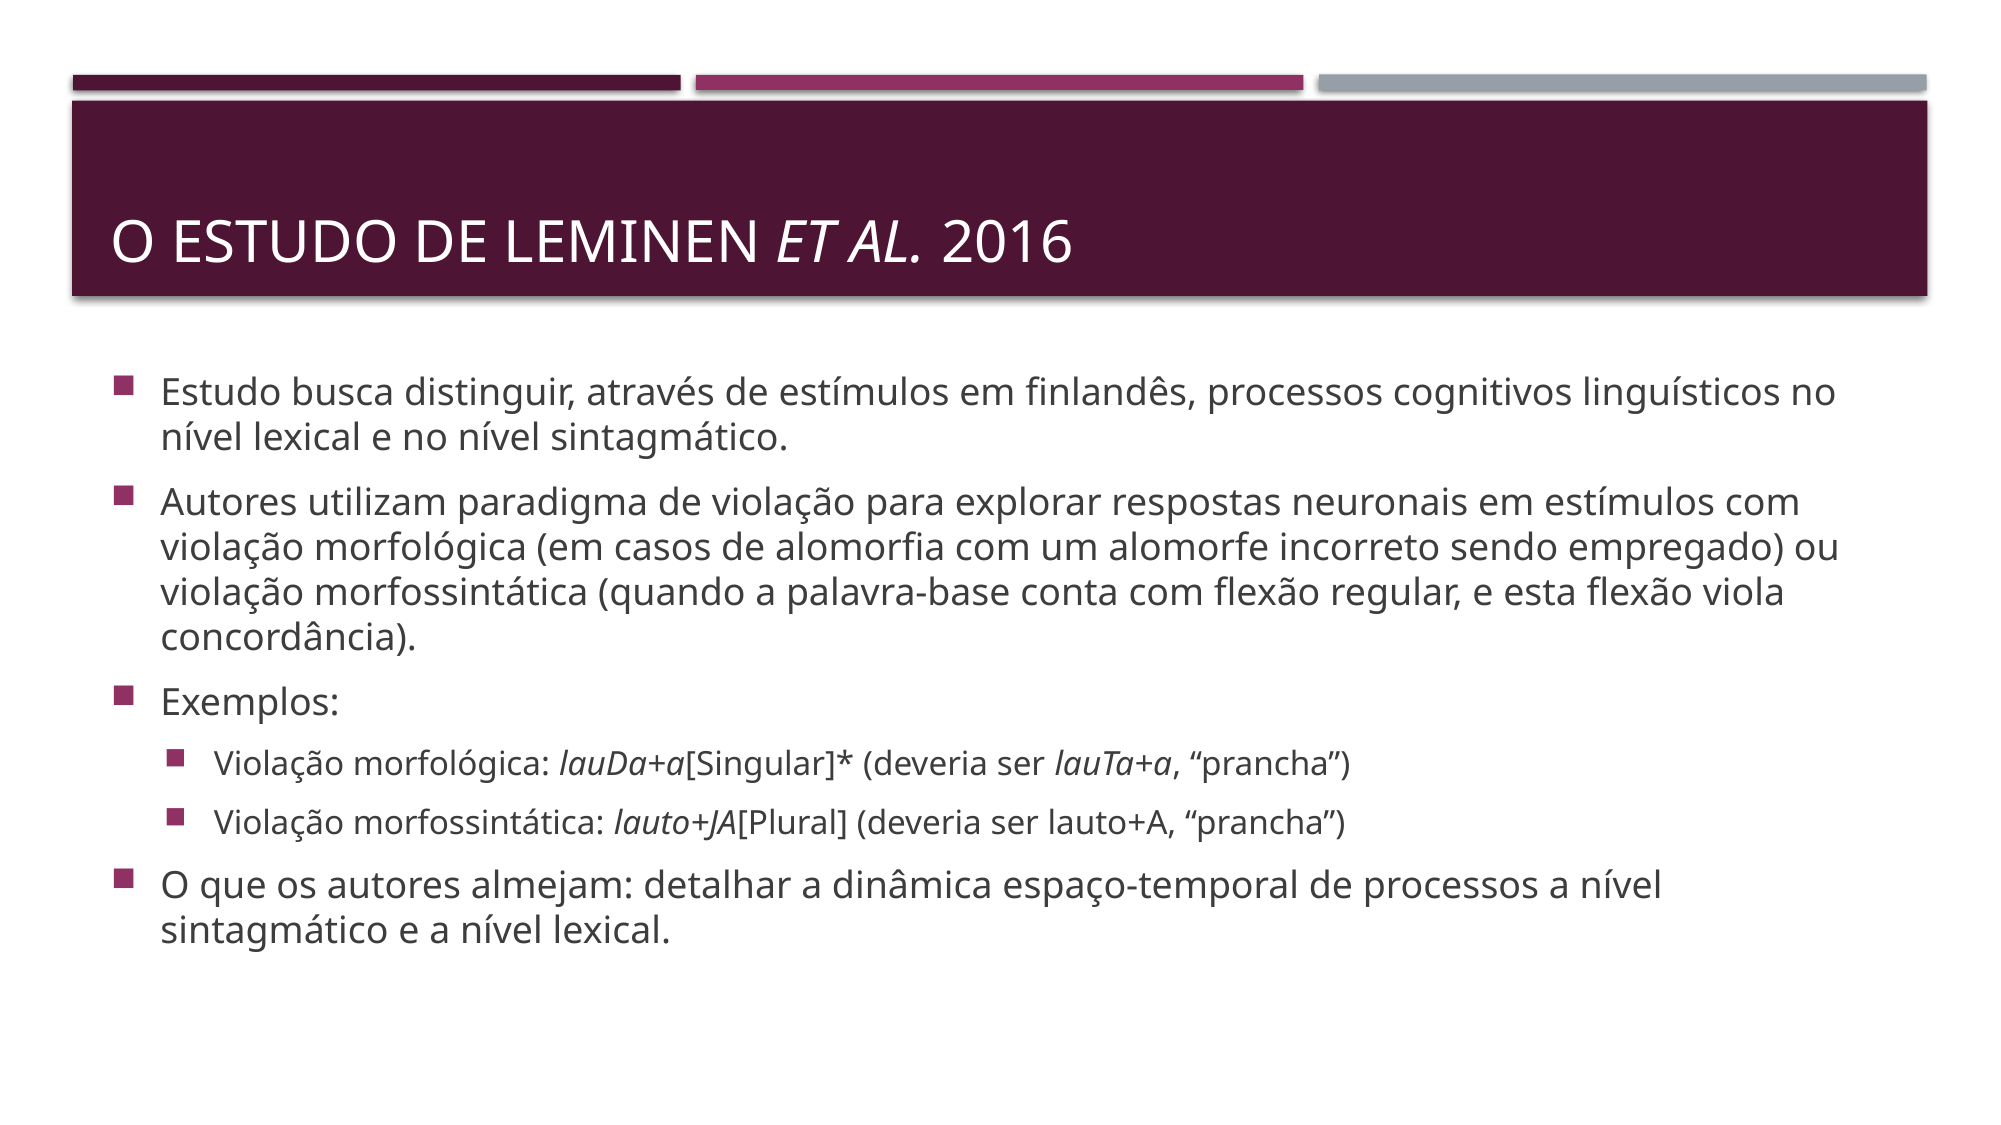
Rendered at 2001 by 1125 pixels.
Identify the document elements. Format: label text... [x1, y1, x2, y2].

title O estudo de Leminen et al. 2016 [95, 115, 1905, 282]
list Estudo busca distinguir, através de estímulos em finlandês, processos cognitivos linguísticos no nível lexical e no nível sintagmático. Autores utilizam paradigma de violação para explorar respostas neuronais em estímulos com violação morfológica (em casos de alomorfia com um alomorfe incorreto sendo empregado) ou violação morfossintática (quando a palavra-base conta com flexão regular, e esta flexão viola concordância). Exemplos: Violação morfológica: lauDa+a[Singular]* (deveria ser lauTa+a, “prancha”) Violação morfossintática: lauto+JA[Plural] (deveria ser lauto+A, “prancha”) O que os autores almejam: detalhar a dinâmica espaço-temporal de processos a nível sintagmático e a nível lexical. [95, 357, 1905, 962]
